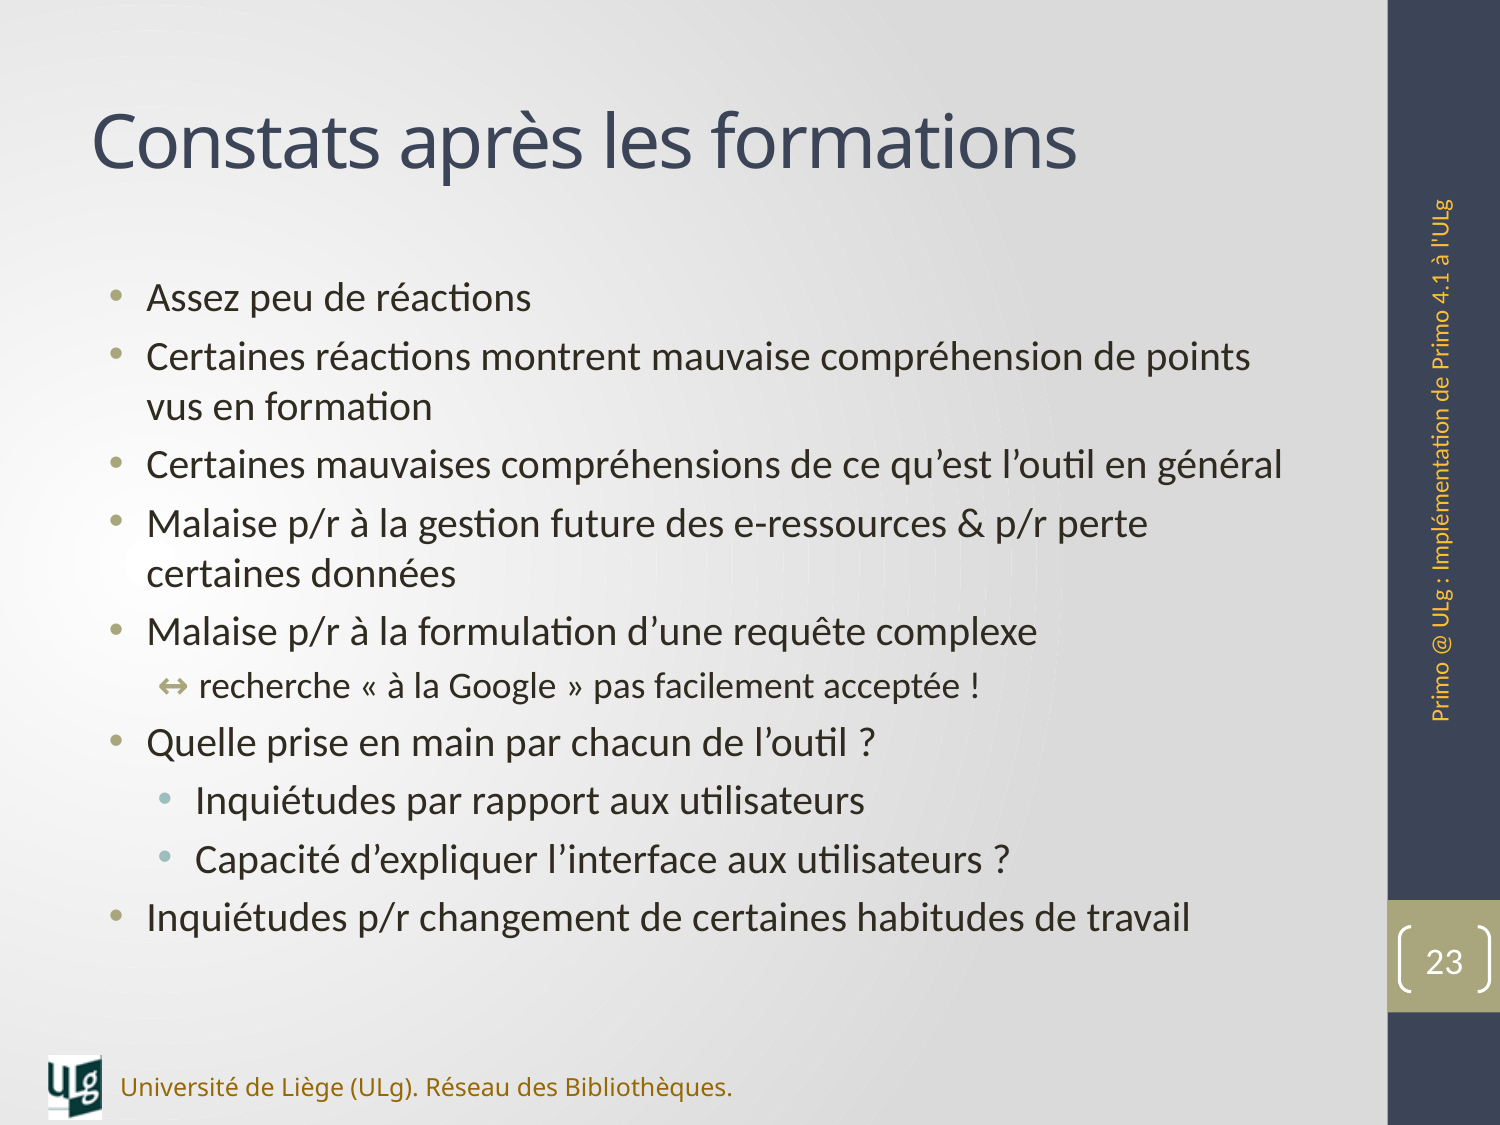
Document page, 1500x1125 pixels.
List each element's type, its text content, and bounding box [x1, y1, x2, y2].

picture [48, 1055, 102, 1120]
footer Primo @ ULg : Implémentation de Primo 4.1 à l'ULg [1408, 184, 1469, 889]
title Constats après les formations [75, 45, 1325, 233]
slide_number 23 [1397, 925, 1492, 994]
list Assez peu de réactions Certaines réactions montrent mauvaise compréhension de points vus en formation Certaines mauvaises compréhensions de ce qu’est l’outil en général Malaise p/r à la gestion future des e-ressources & p/r perte certaines données Malaise p/r à la formulation d’une requête complexe ↔ recherche « à la Google » pas facilement acceptée ! Quelle prise en main par chacun de l’outil ? Inquiétudes par rapport aux utilisateurs Capacité d’expliquer l’interface aux utilisateurs ? Inquiétudes p/r changement de certaines habitudes de travail [75, 262, 1325, 1050]
